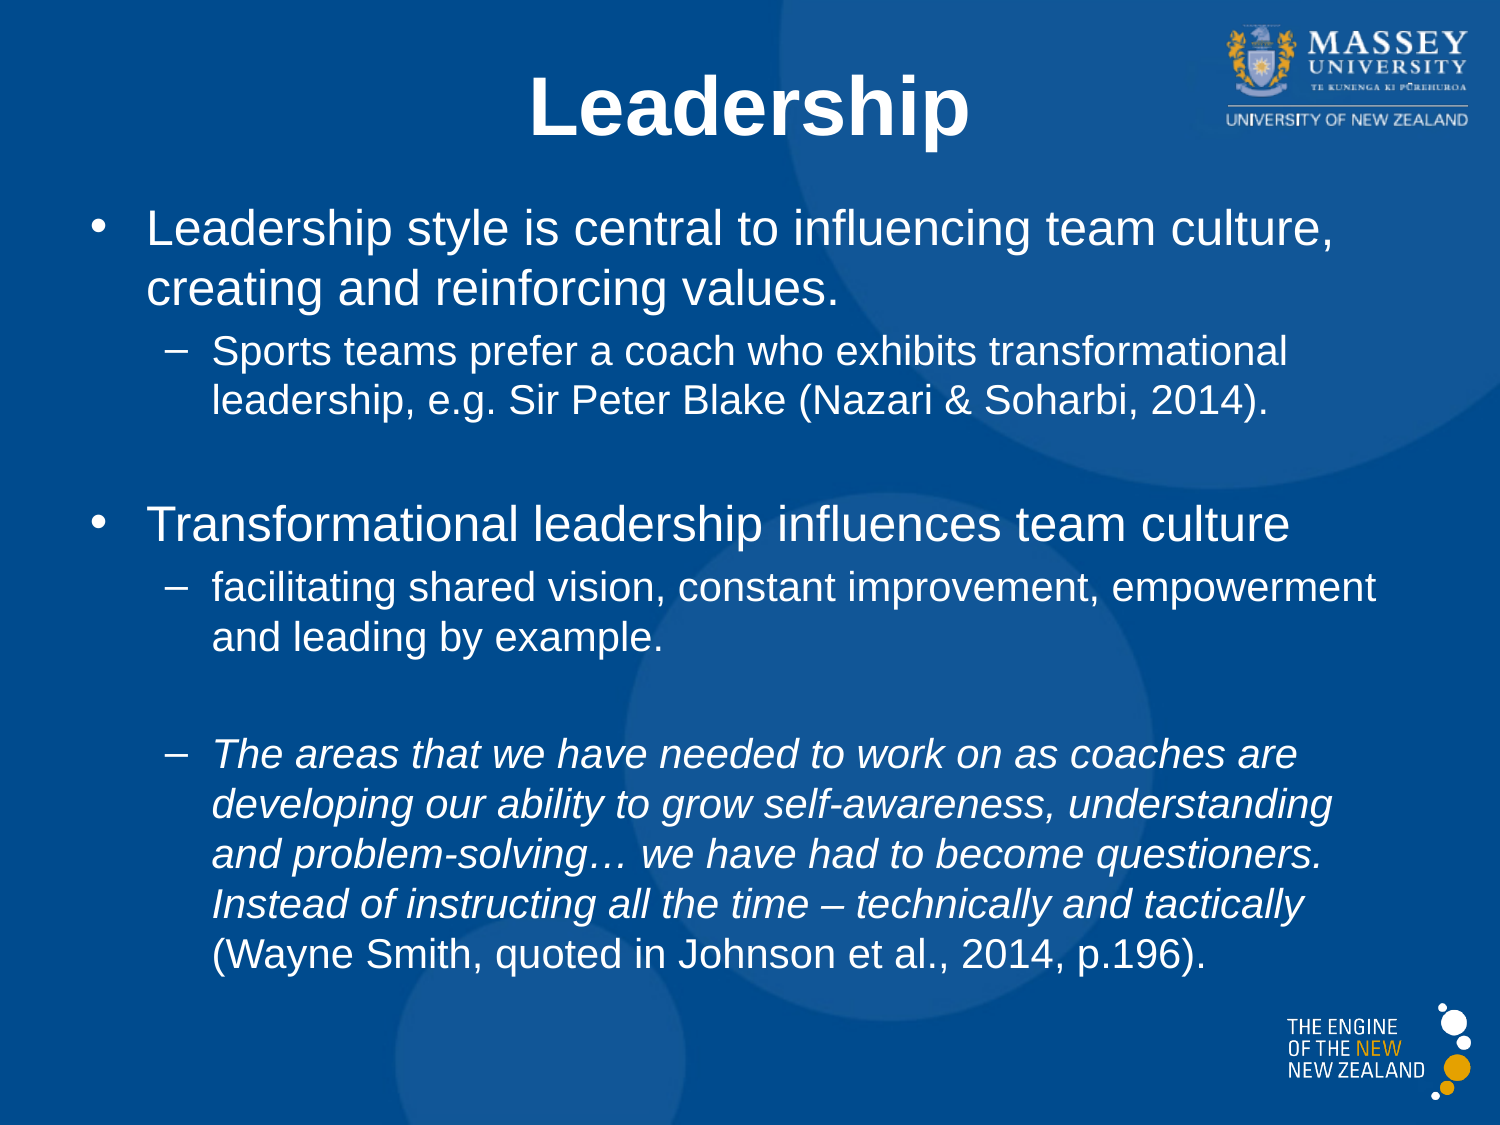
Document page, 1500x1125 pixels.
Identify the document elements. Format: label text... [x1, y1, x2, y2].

picture [0, 0, 1500, 1125]
list Leadership style is central to influencing team culture, creating and reinforcing values. Sports teams prefer a coach who exhibits transformational leadership, e.g. Sir Peter Blake (Nazari & Soharbi, 2014). Transformational leadership influences team culture facilitating shared vision, constant improvement, empowerment and leading by example. The areas that we have needed to work on as coaches are developing our ability to grow self-awareness, understanding and problem-solving… we have had to become questioners. Instead of instructing all the time – technically and tactically (Wayne Smith, quoted in Johnson et al., 2014, p.196). [75, 187, 1425, 993]
title Leadership [75, 45, 1425, 187]
